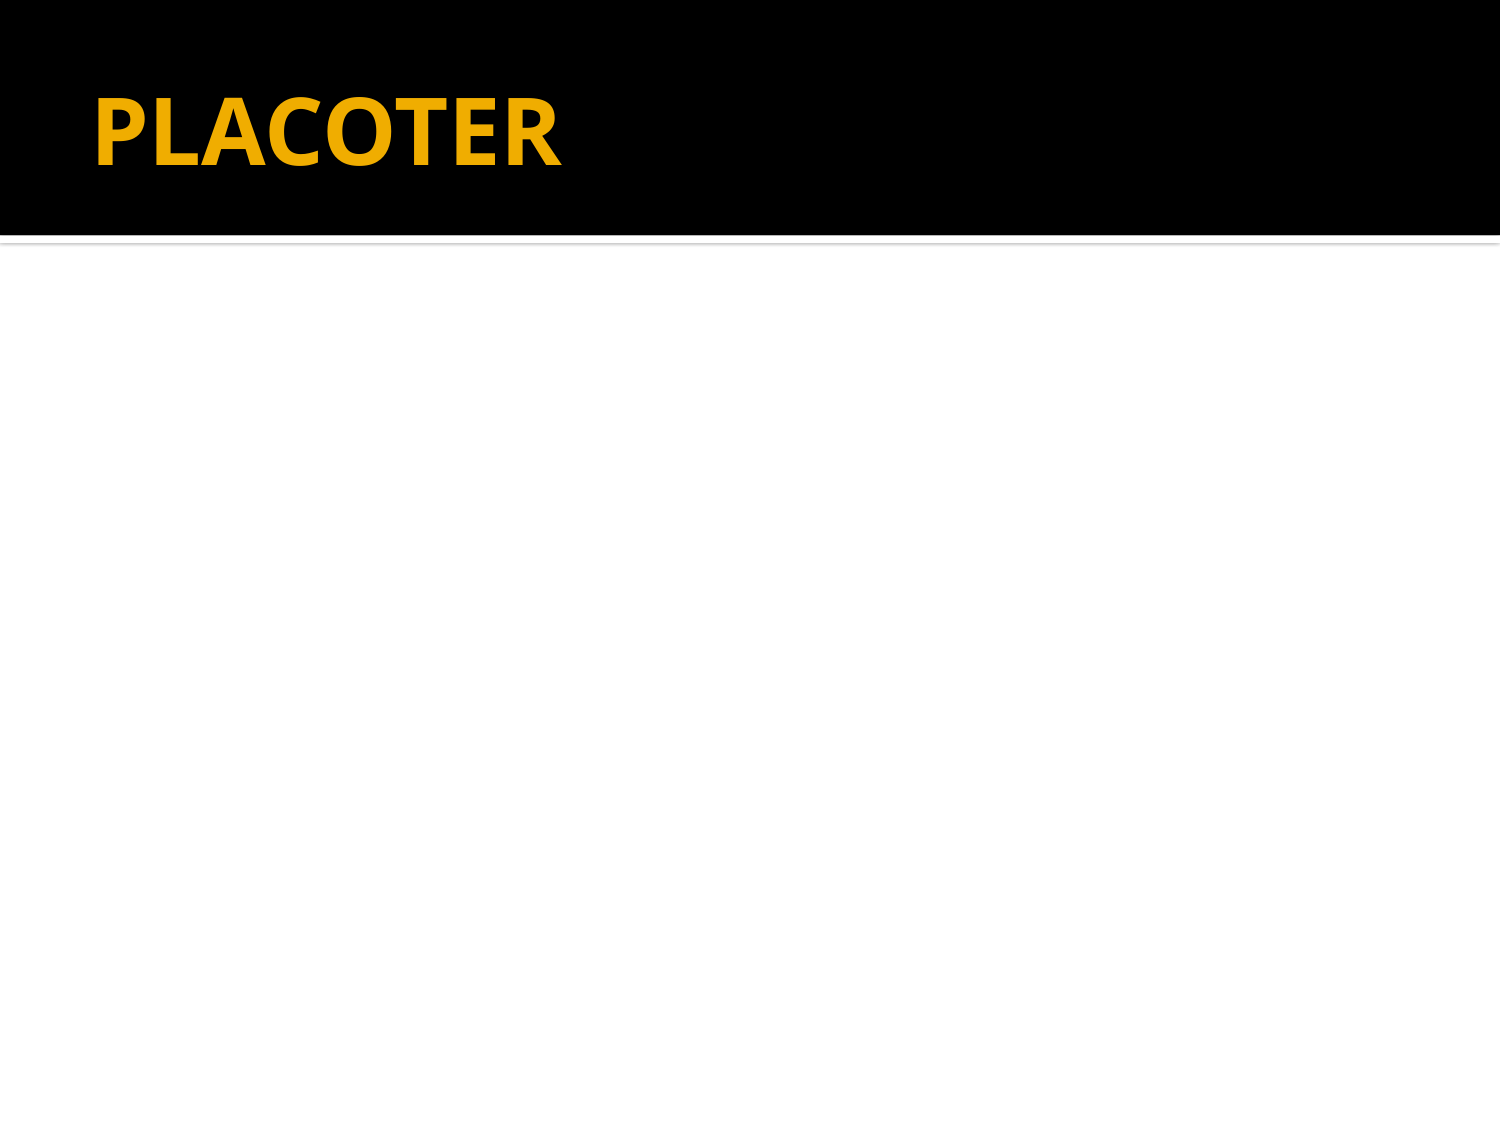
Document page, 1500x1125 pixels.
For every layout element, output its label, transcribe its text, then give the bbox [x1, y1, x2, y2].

title PLACOTER [75, 25, 1425, 231]
